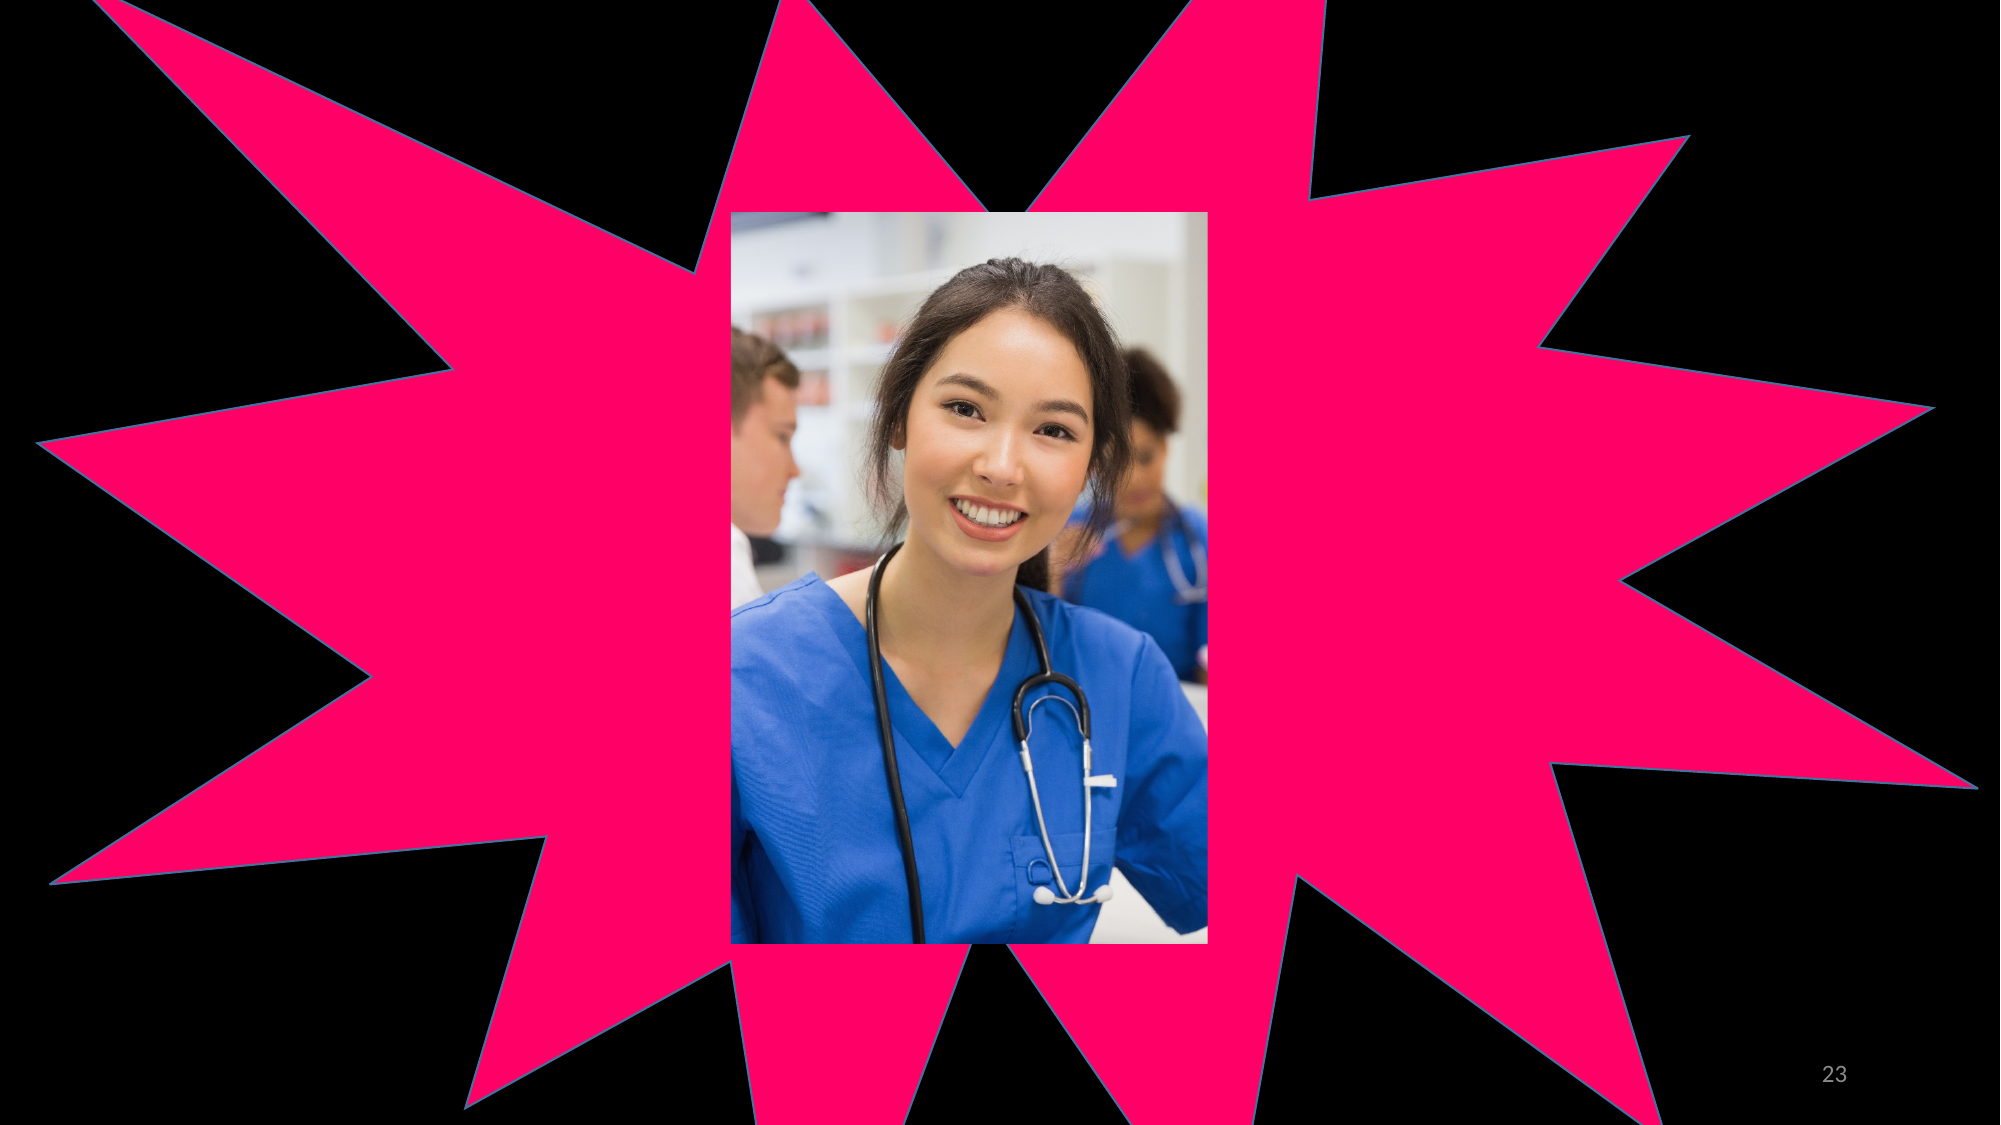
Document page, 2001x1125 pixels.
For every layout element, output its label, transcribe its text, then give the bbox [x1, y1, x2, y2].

slide_number 23 [1412, 1042, 1863, 1103]
text_box [1005, 0, 1979, 1125]
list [730, 212, 1208, 944]
text_box [34, 0, 990, 1125]
